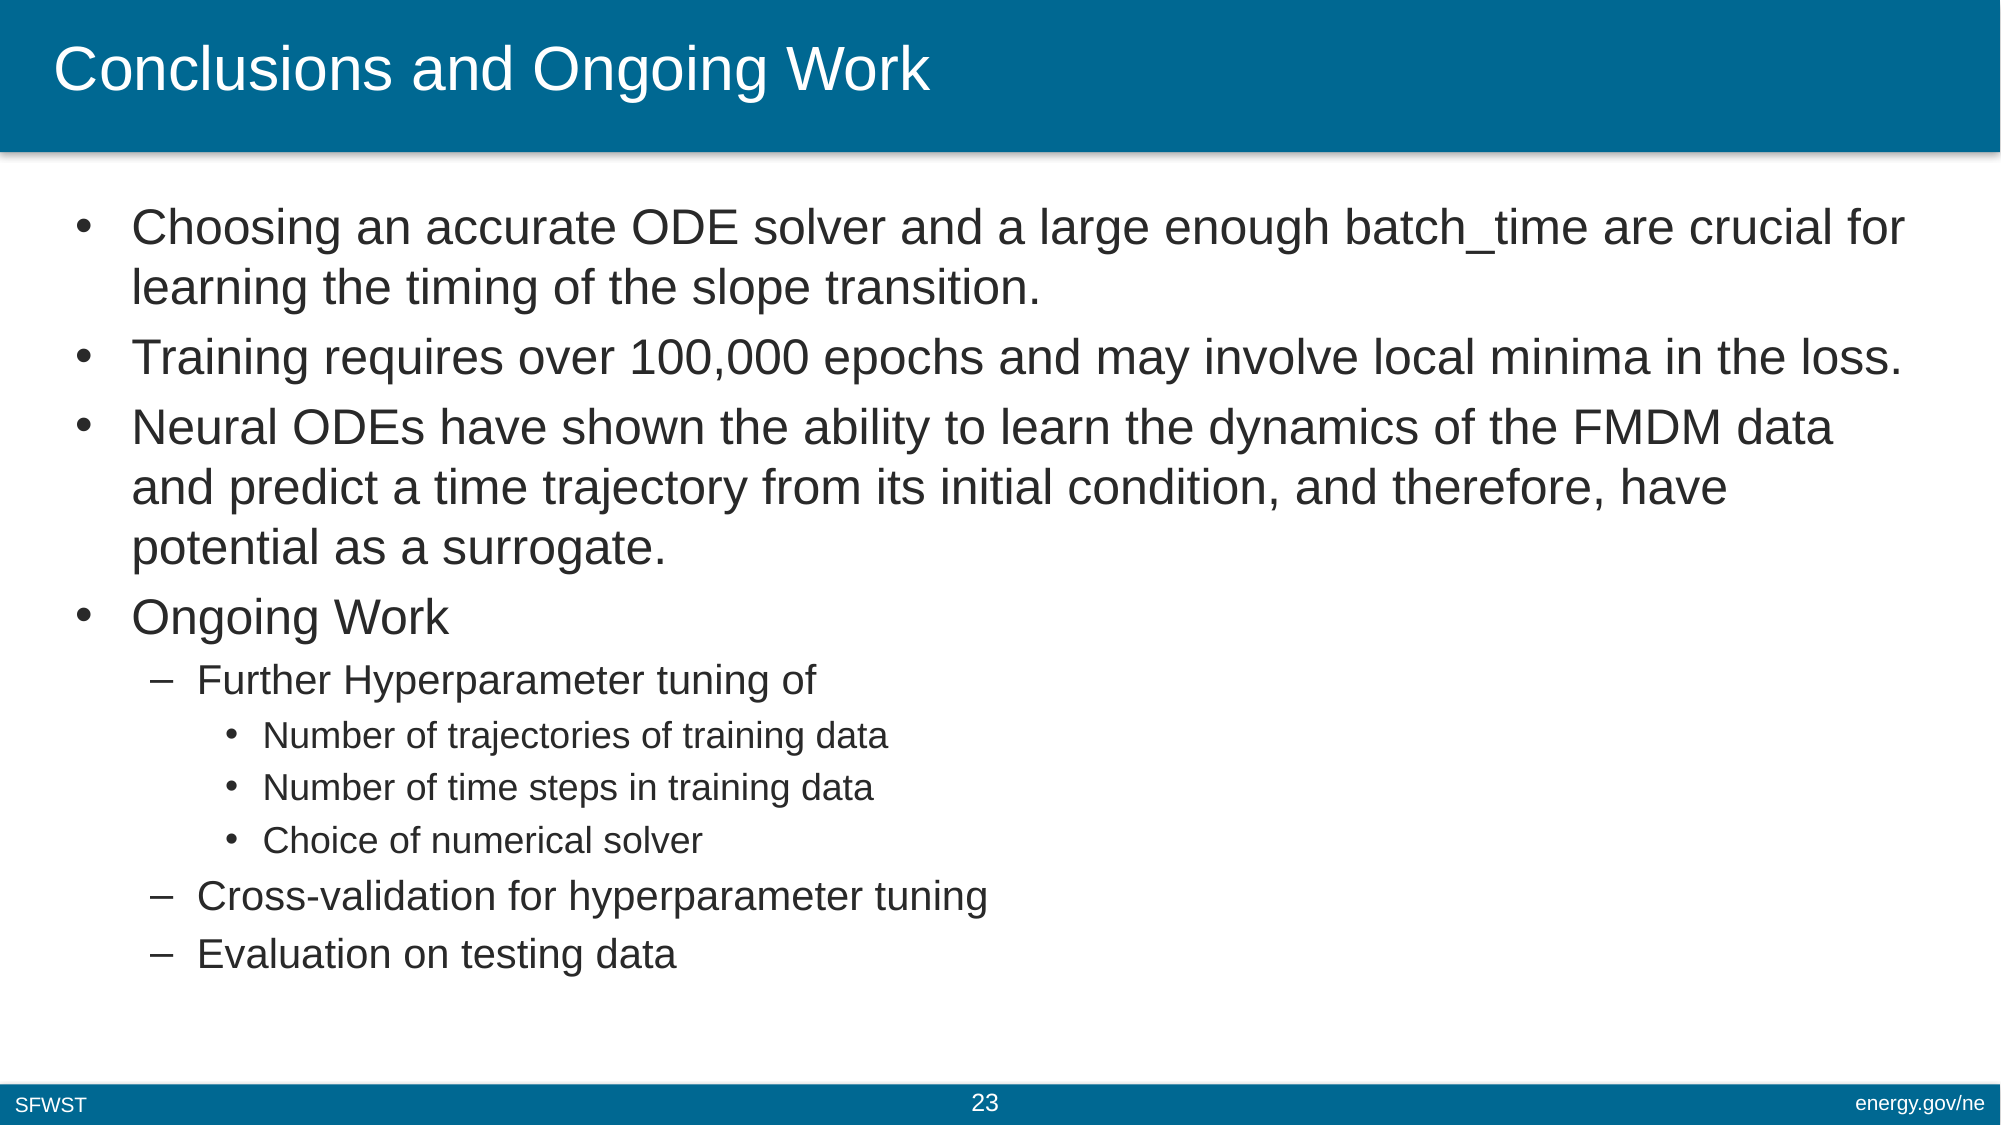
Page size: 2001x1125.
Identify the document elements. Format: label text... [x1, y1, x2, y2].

title Conclusions and Ongoing Work [38, 0, 1279, 149]
list Choosing an accurate ODE solver and a large enough batch_time are crucial for learning the timing of the slope transition. Training requires over 100,000 epochs and may involve local minima in the loss. Neural ODEs have shown the ability to learn the dynamics of the FMDM data and predict a time trajectory from its initial condition, and therefore, have potential as a surrogate. Ongoing Work Further Hyperparameter tuning of Number of trajectories of training data Number of time steps in training data Choice of numerical solver Cross-validation for hyperparameter tuning Evaluation on testing data [59, 186, 1936, 1074]
